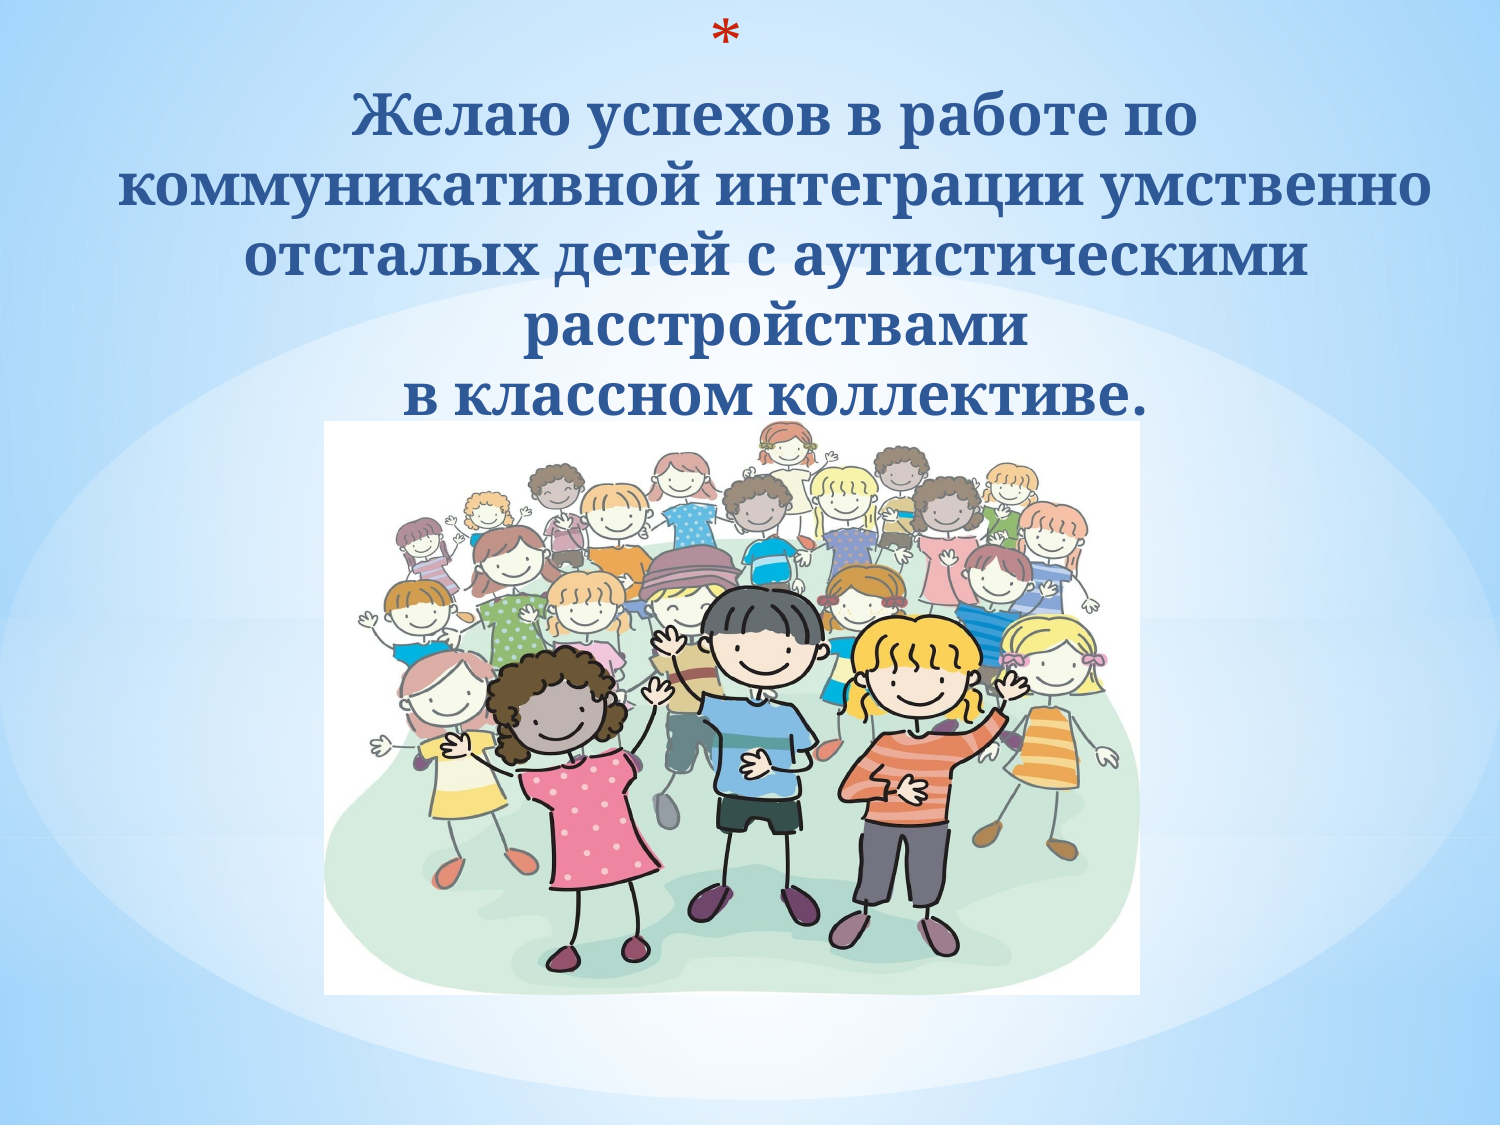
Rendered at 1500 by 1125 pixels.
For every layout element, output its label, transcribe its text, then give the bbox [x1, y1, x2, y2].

picture [324, 421, 1140, 995]
title Желаю успехов в работе по коммуникативной интеграции умственно отсталых детей с аутистическими расстройствами в классном коллективе. [0, 0, 1500, 1125]
